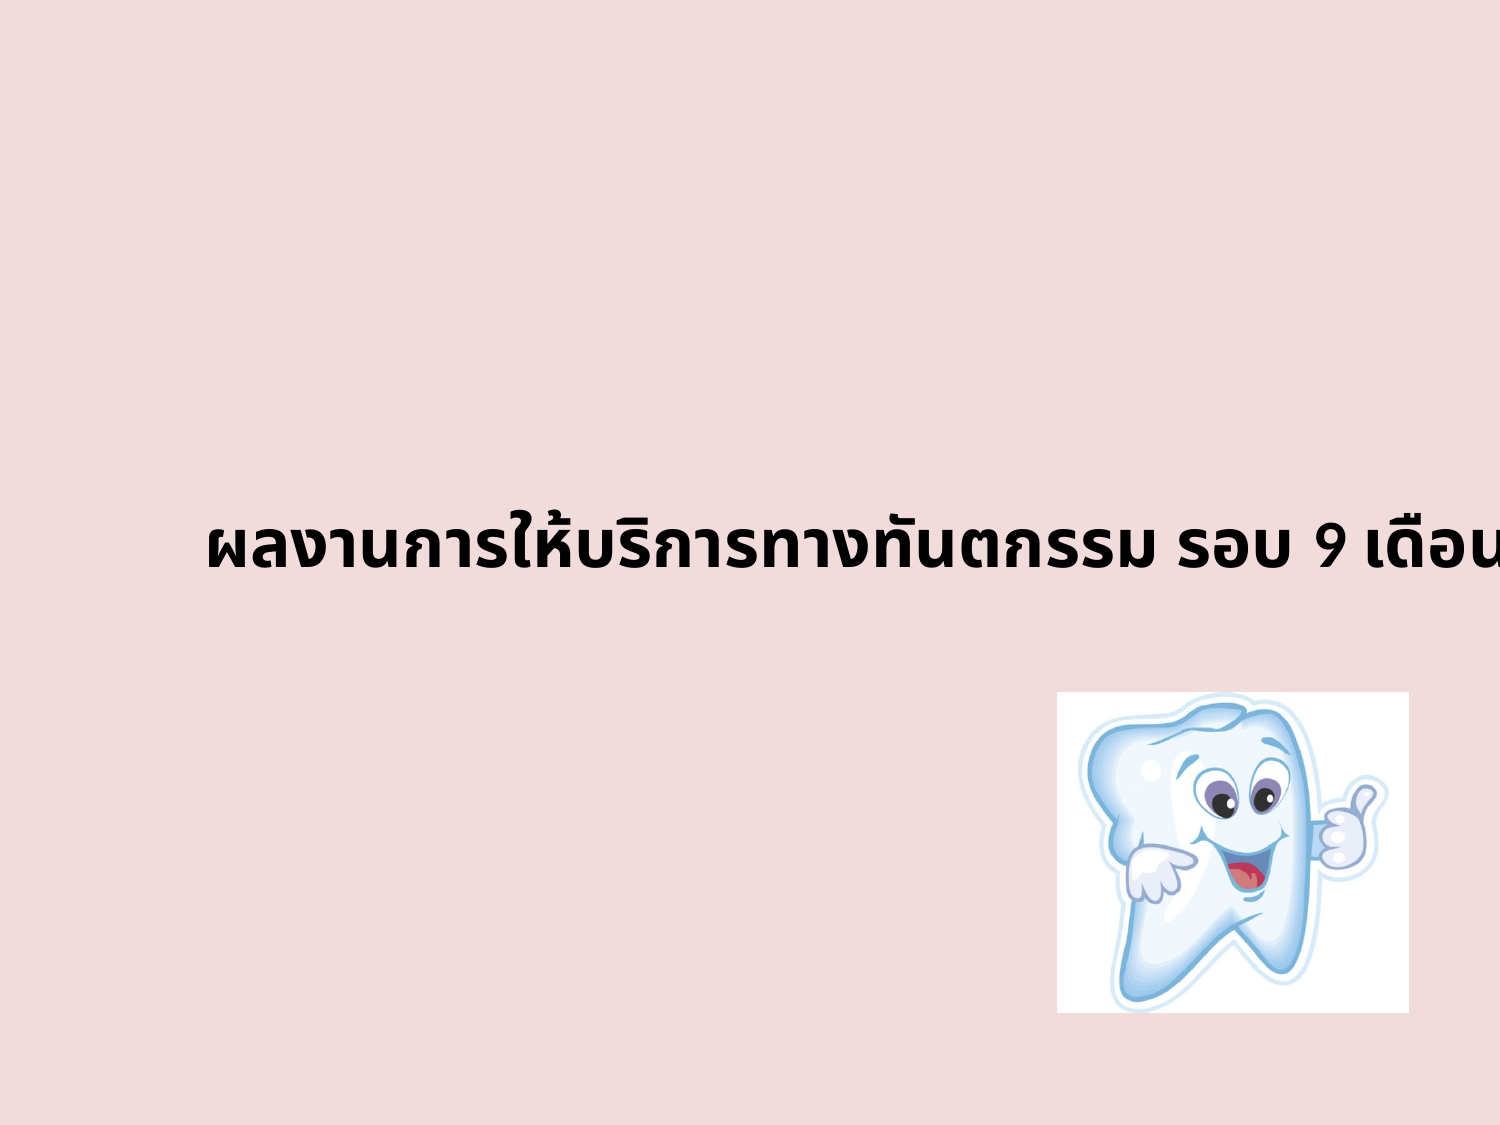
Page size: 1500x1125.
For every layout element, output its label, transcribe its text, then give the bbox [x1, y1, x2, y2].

picture [1056, 692, 1410, 1013]
list ผลงานการให้บริการทางทันตกรรม รอบ 9 เดือน [183, 491, 1500, 639]
